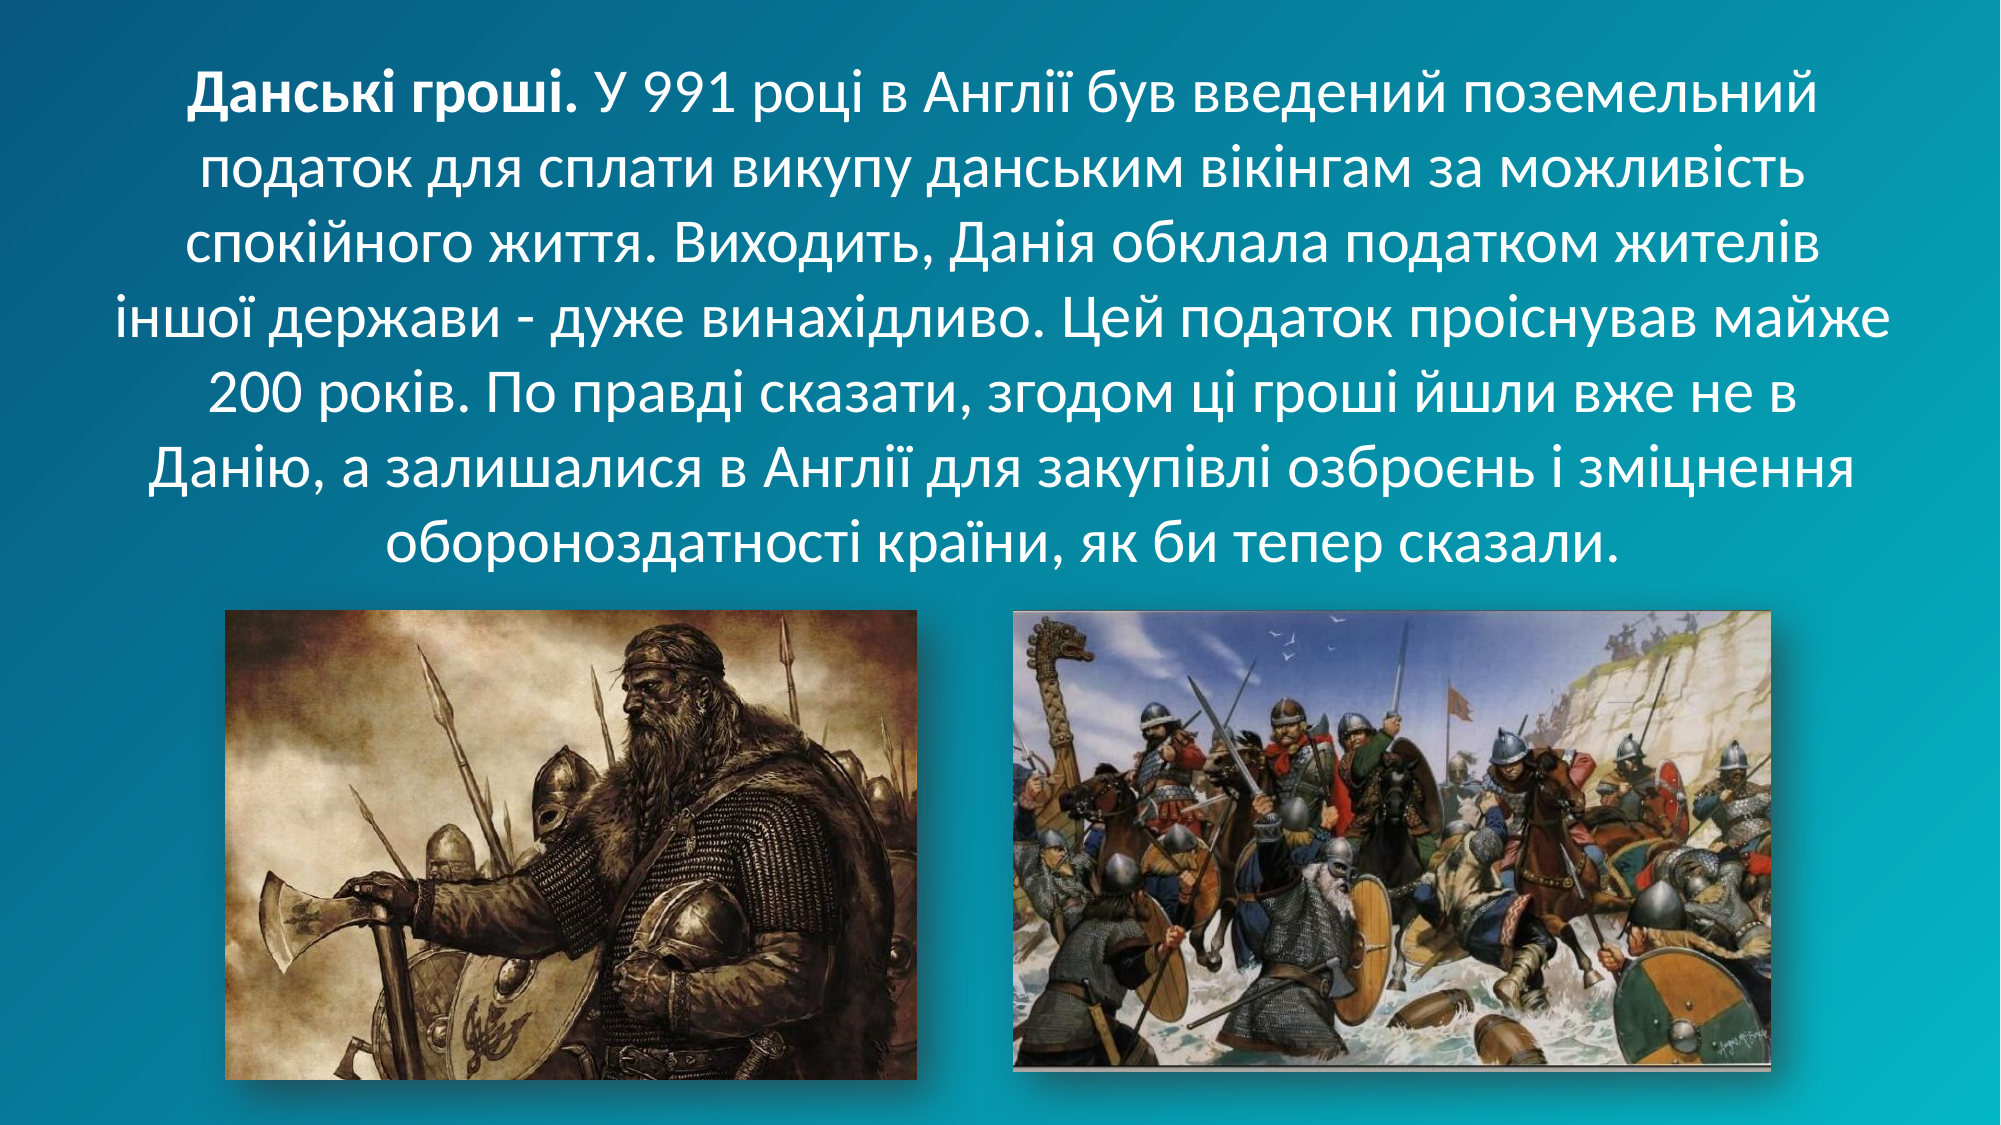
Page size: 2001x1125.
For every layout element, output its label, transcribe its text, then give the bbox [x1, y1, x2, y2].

picture [222, 0, 2001, 1125]
text_box Данські гроші. У 991 році в Англії був введений поземельний податок для сплати викупу данським вікінгам за можливість спокійного життя. Виходить, Данія обклала податком жителів іншої держави - дуже винахідливо. Цей податок проіснував майже 200 років. По правді сказати, згодом ці гроші йшли вже не в Данію, а залишалися в Англії для закупівлі озброєнь і зміцнення обороноздатності країни, як би тепер сказали. [98, 42, 1910, 583]
